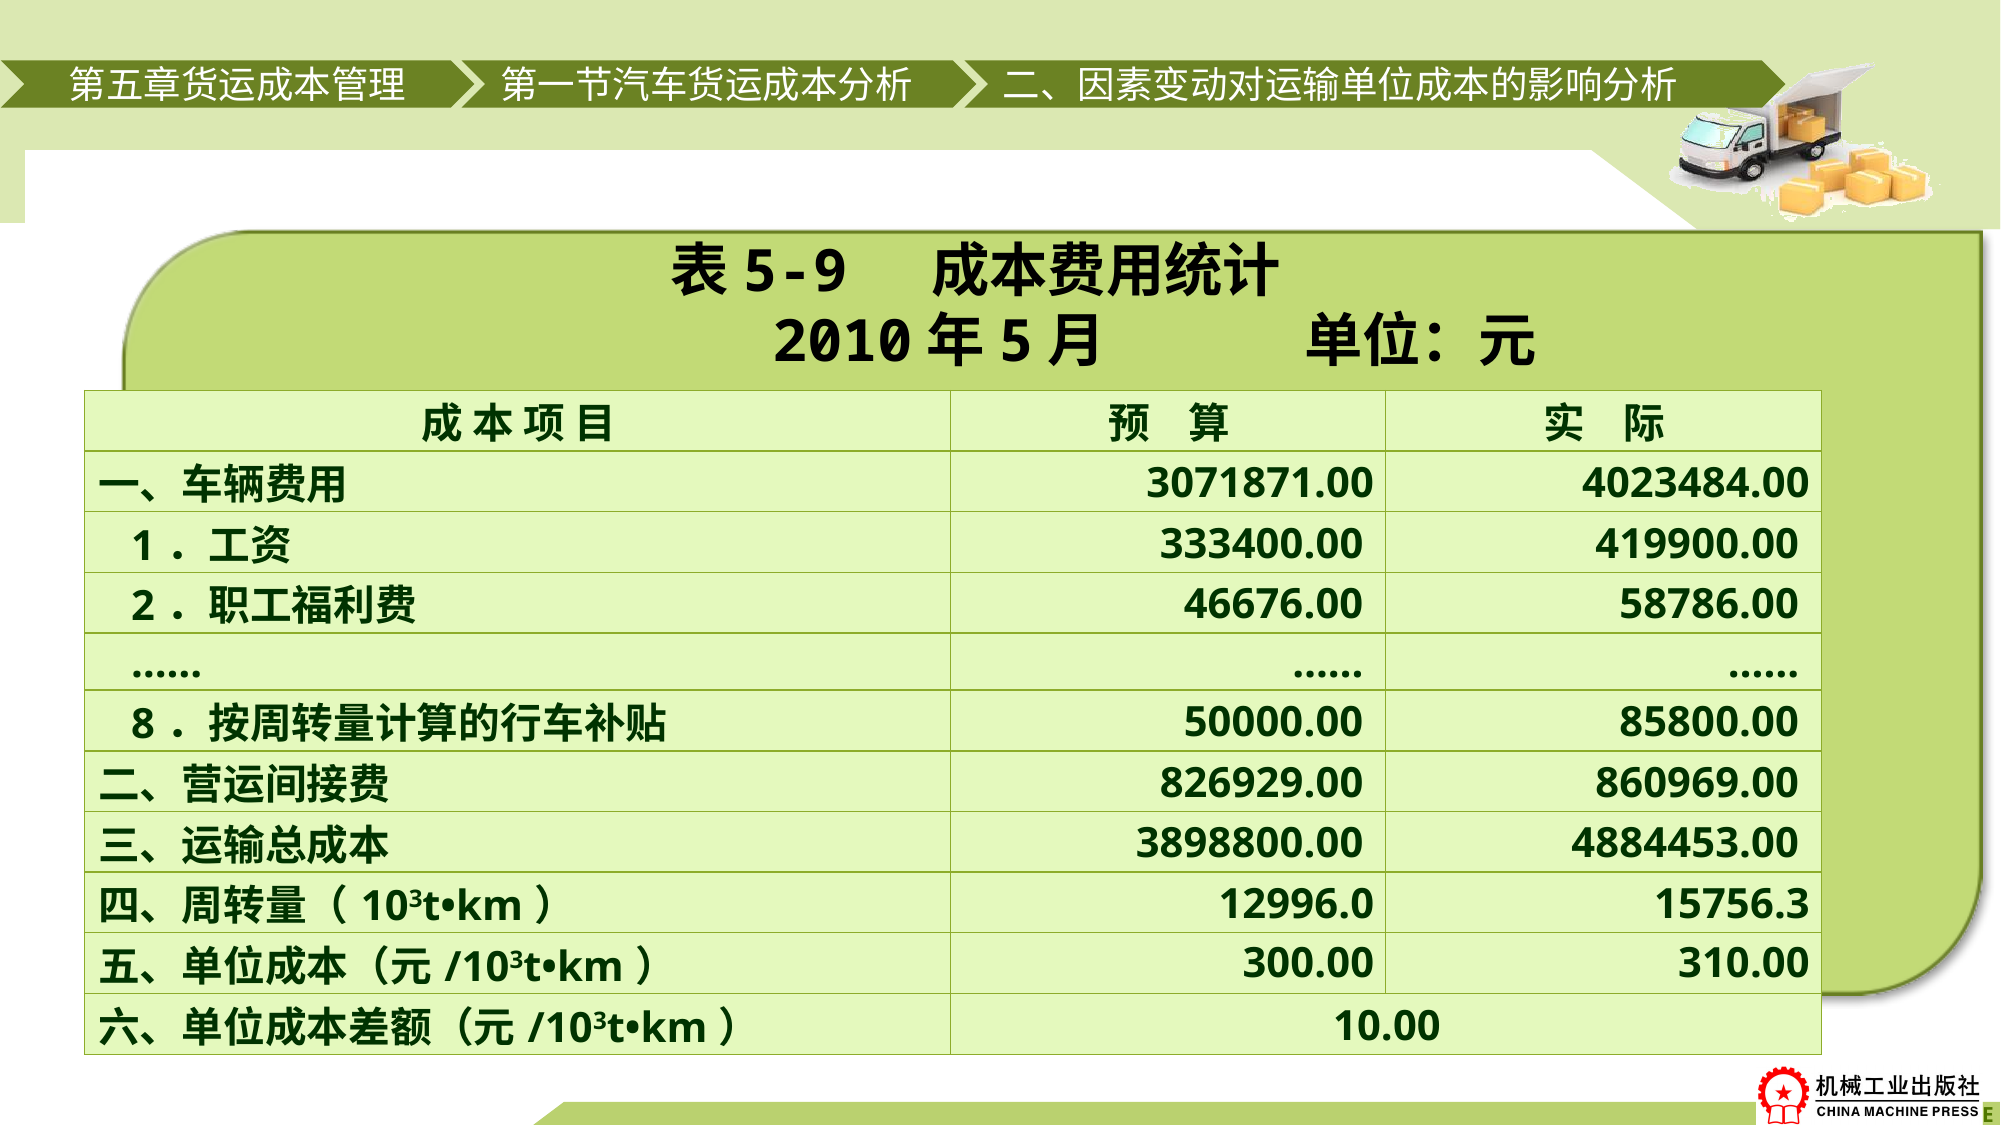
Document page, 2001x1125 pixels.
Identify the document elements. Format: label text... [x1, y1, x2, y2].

table_cell 58786.00 [1386, 573, 1821, 632]
table_cell 860969.00 [1386, 752, 1821, 811]
picture [1659, 53, 1941, 228]
picture [1756, 1065, 1983, 1125]
table_cell …… [85, 634, 950, 689]
title 表5-9 成本费用统计 2010年5月 单位：元 [123, 231, 1841, 375]
table_cell 3898800.00 [951, 812, 1385, 871]
text_box 第五章货运成本管理 [0, 58, 477, 110]
text_box [123, 231, 1983, 996]
table_header 成 本 项 目 [85, 391, 950, 450]
table_cell 二、营运间接费 [85, 752, 950, 811]
table_cell 4884453.00 [1386, 812, 1821, 871]
table_cell 10.00 [951, 994, 1821, 1054]
table_cell 310.00 [1386, 933, 1821, 993]
table_cell 一、车辆费用 [85, 452, 950, 511]
table_cell 4023484.00 [1386, 452, 1821, 511]
table_cell 四、周转量（103t•km） [85, 873, 950, 932]
table_cell 300.00 [951, 933, 1385, 993]
text_box 二、因素变动对运输单位成本的影响分析 [962, 58, 1788, 110]
table_cell 3071871.00 [951, 452, 1385, 511]
table_cell 8．按周转量计算的行车补贴 [85, 691, 950, 750]
table_cell 15756.3 [1386, 873, 1821, 932]
table_cell 五、单位成本（元/103t•km） [85, 933, 950, 993]
table_cell 50000.00 [951, 691, 1385, 750]
text_box 第一节汽车货运成本分析 [459, 58, 979, 110]
table_cell 2．职工福利费 [85, 573, 950, 632]
table_cell 85800.00 [1386, 691, 1821, 750]
table_header 预 算 [951, 391, 1385, 450]
table_cell …… [1386, 634, 1821, 689]
table_cell 419900.00 [1386, 512, 1821, 572]
table_cell 六、单位成本差额（元/103t•km） [85, 994, 950, 1054]
table_cell 826929.00 [951, 752, 1385, 811]
table_cell 三、运输总成本 [85, 812, 950, 871]
table_cell 333400.00 [951, 512, 1385, 572]
table_header 实 际 [1386, 391, 1821, 450]
table_cell 12996.0 [951, 873, 1385, 932]
table_cell 1．工资 [85, 512, 950, 572]
table_cell 46676.00 [951, 573, 1385, 632]
table_cell …… [951, 634, 1385, 689]
